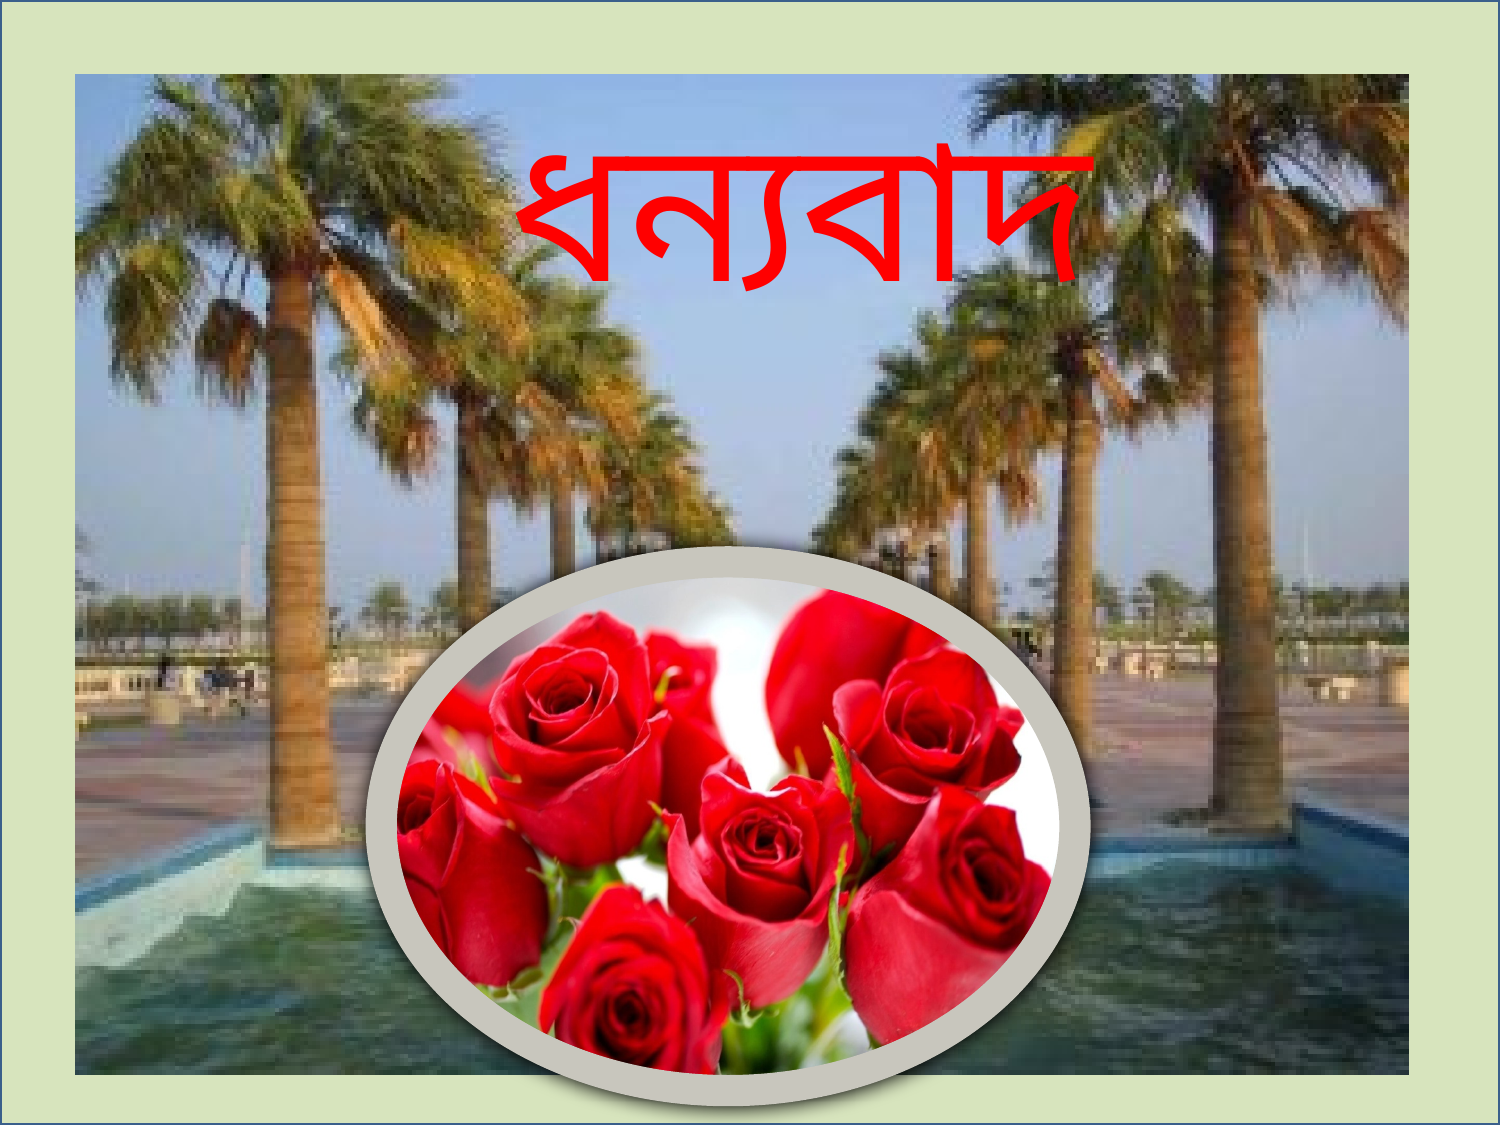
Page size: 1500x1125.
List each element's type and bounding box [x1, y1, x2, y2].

text_box [0, 0, 1500, 1125]
